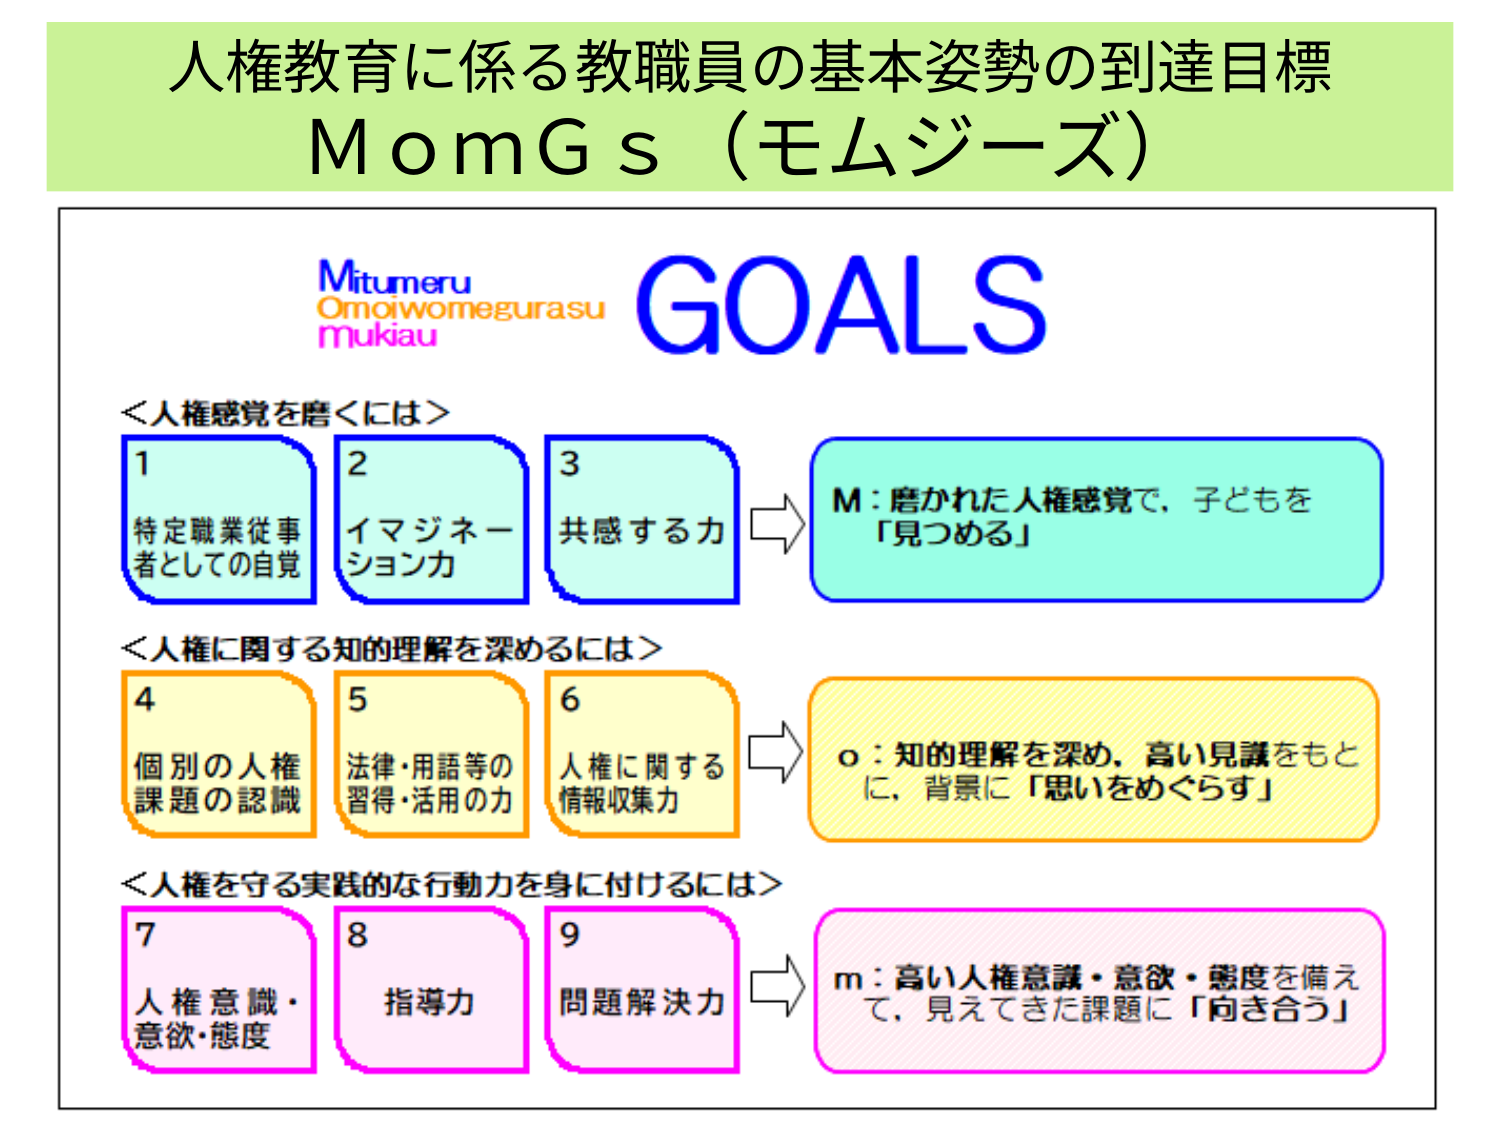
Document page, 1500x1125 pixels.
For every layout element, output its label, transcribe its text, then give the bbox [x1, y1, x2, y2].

picture [46, 191, 1454, 1125]
title 人権教育に係る教職員の基本姿勢の到達目標 ＭｏｍＧｓ（モムジーズ） [46, 22, 1454, 191]
